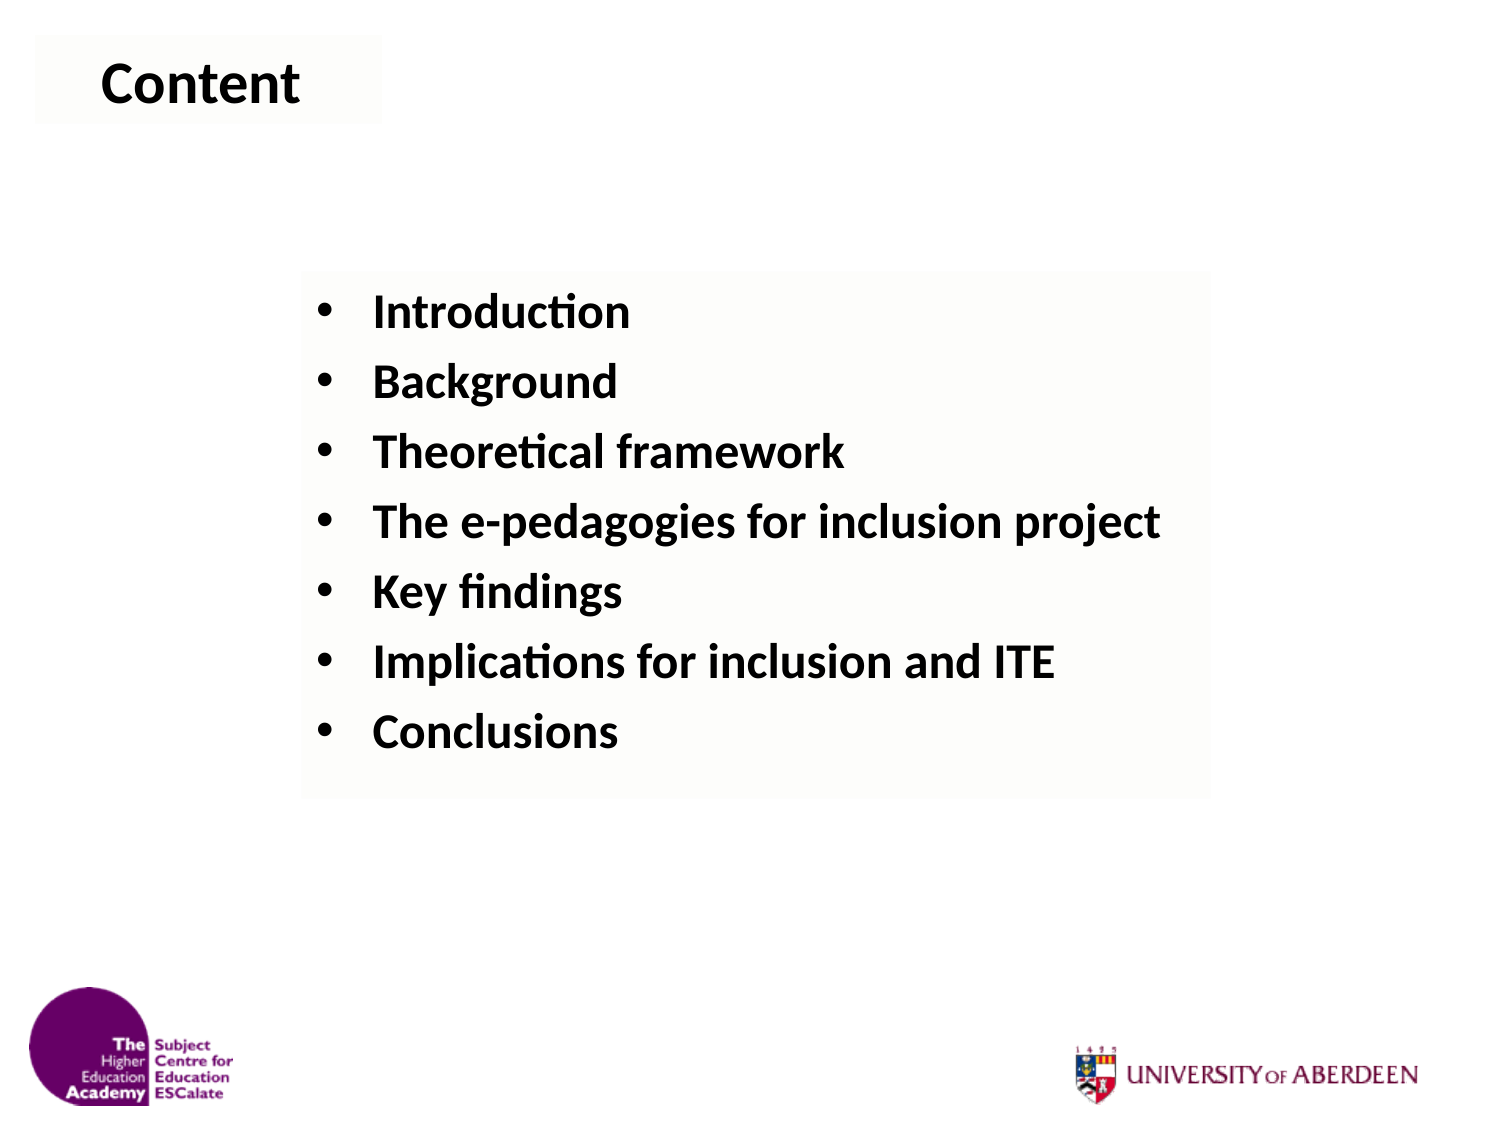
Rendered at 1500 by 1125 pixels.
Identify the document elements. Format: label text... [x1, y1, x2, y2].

list Introduction Background Theoretical framework The e-pedagogies for inclusion project Key findings Implications for inclusion and ITE Conclusions [301, 271, 1211, 799]
title Content [35, 35, 382, 124]
picture [1068, 1034, 1427, 1114]
picture [29, 987, 233, 1106]
